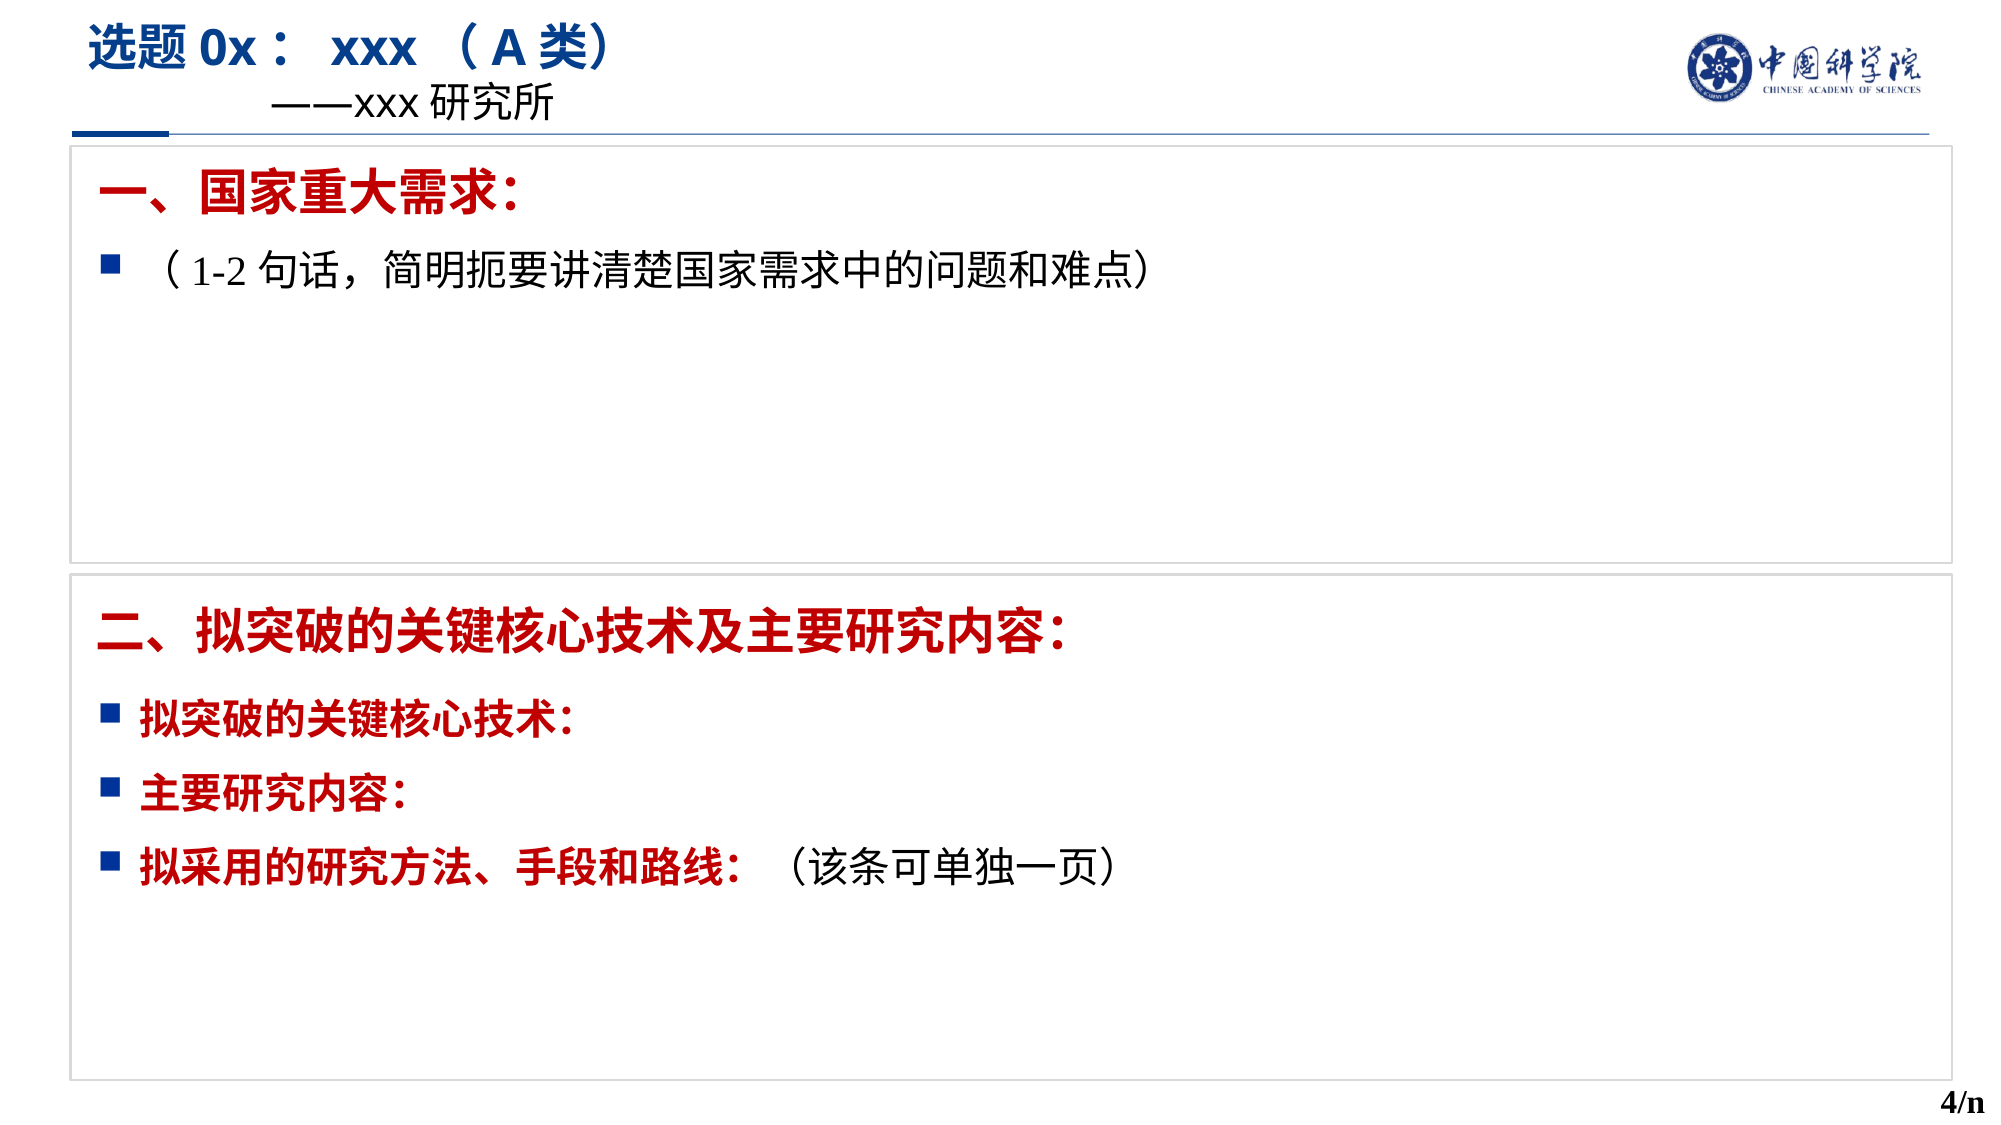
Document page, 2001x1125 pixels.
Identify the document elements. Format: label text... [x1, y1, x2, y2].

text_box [70, 574, 1956, 1081]
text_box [72, 8, 1930, 135]
text_box 4/n [1890, 1072, 2000, 1125]
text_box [70, 137, 1952, 563]
